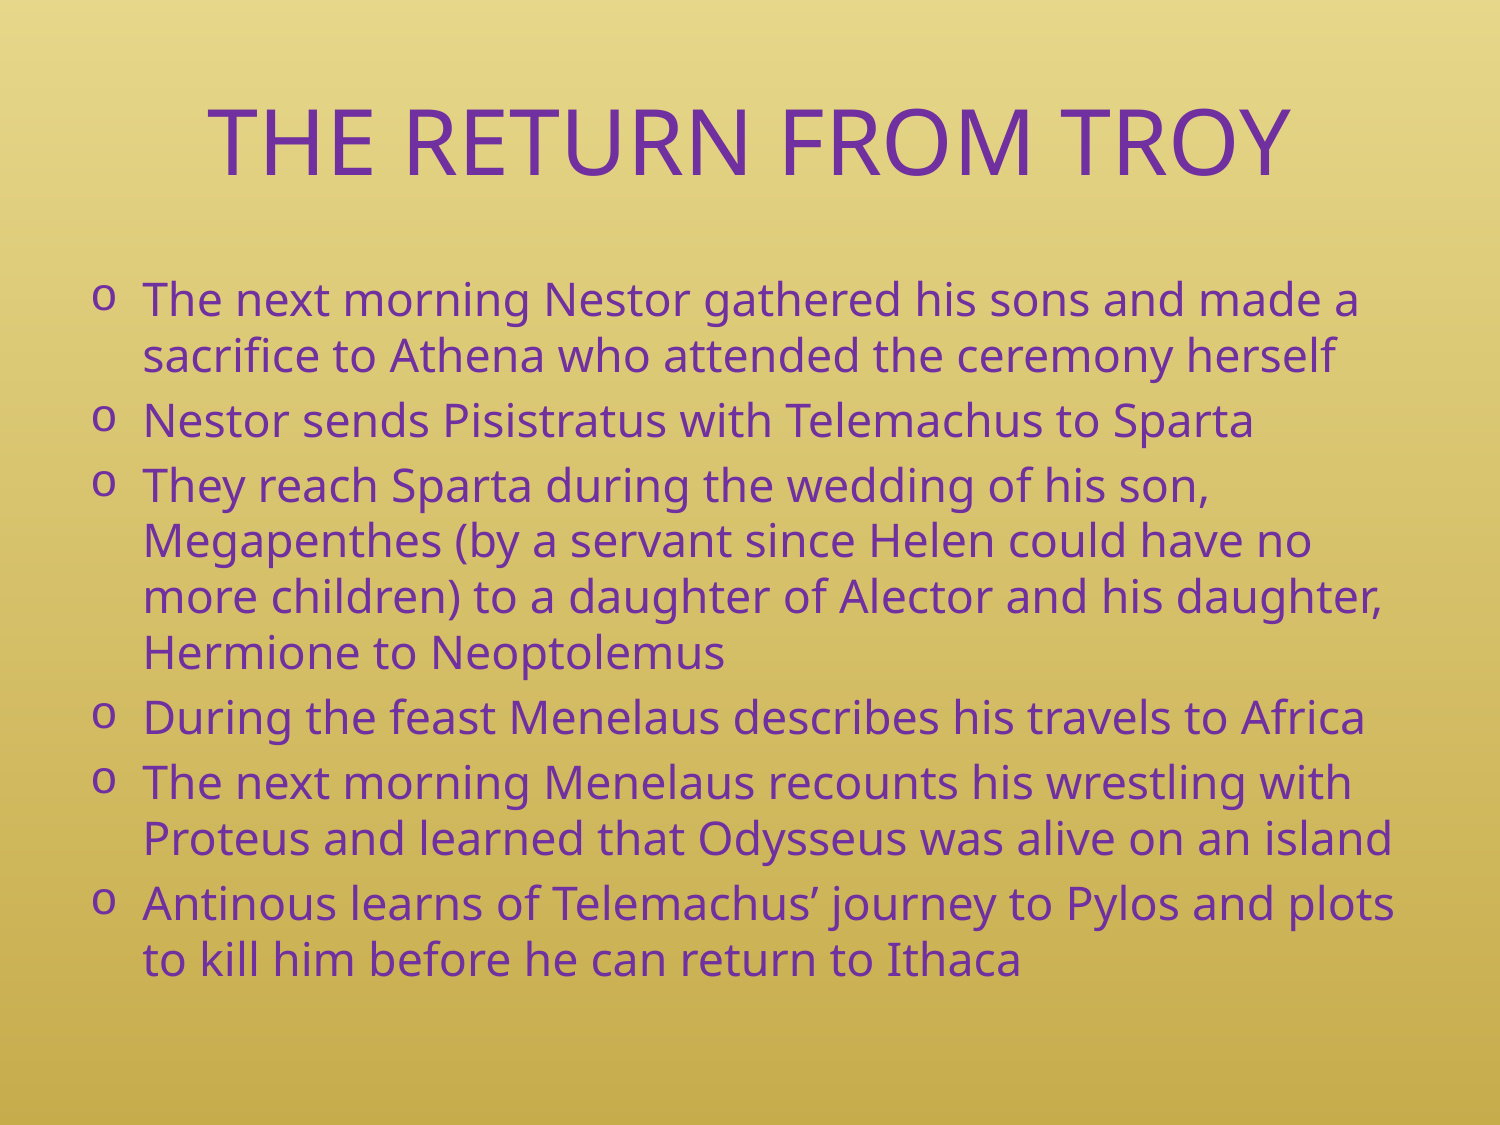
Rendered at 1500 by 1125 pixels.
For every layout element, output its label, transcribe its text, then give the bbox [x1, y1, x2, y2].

title THE RETURN FROM TROY [75, 45, 1425, 233]
list The next morning Nestor gathered his sons and made a sacrifice to Athena who attended the ceremony herself Nestor sends Pisistratus with Telemachus to Sparta They reach Sparta during the wedding of his son, Megapenthes (by a servant since Helen could have no more children) to a daughter of Alector and his daughter, Hermione to Neoptolemus During the feast Menelaus describes his travels to Africa The next morning Menelaus recounts his wrestling with Proteus and learned that Odysseus was alive on an island Antinous learns of Telemachus’ journey to Pylos and plots to kill him before he can return to Ithaca [75, 262, 1425, 1005]
